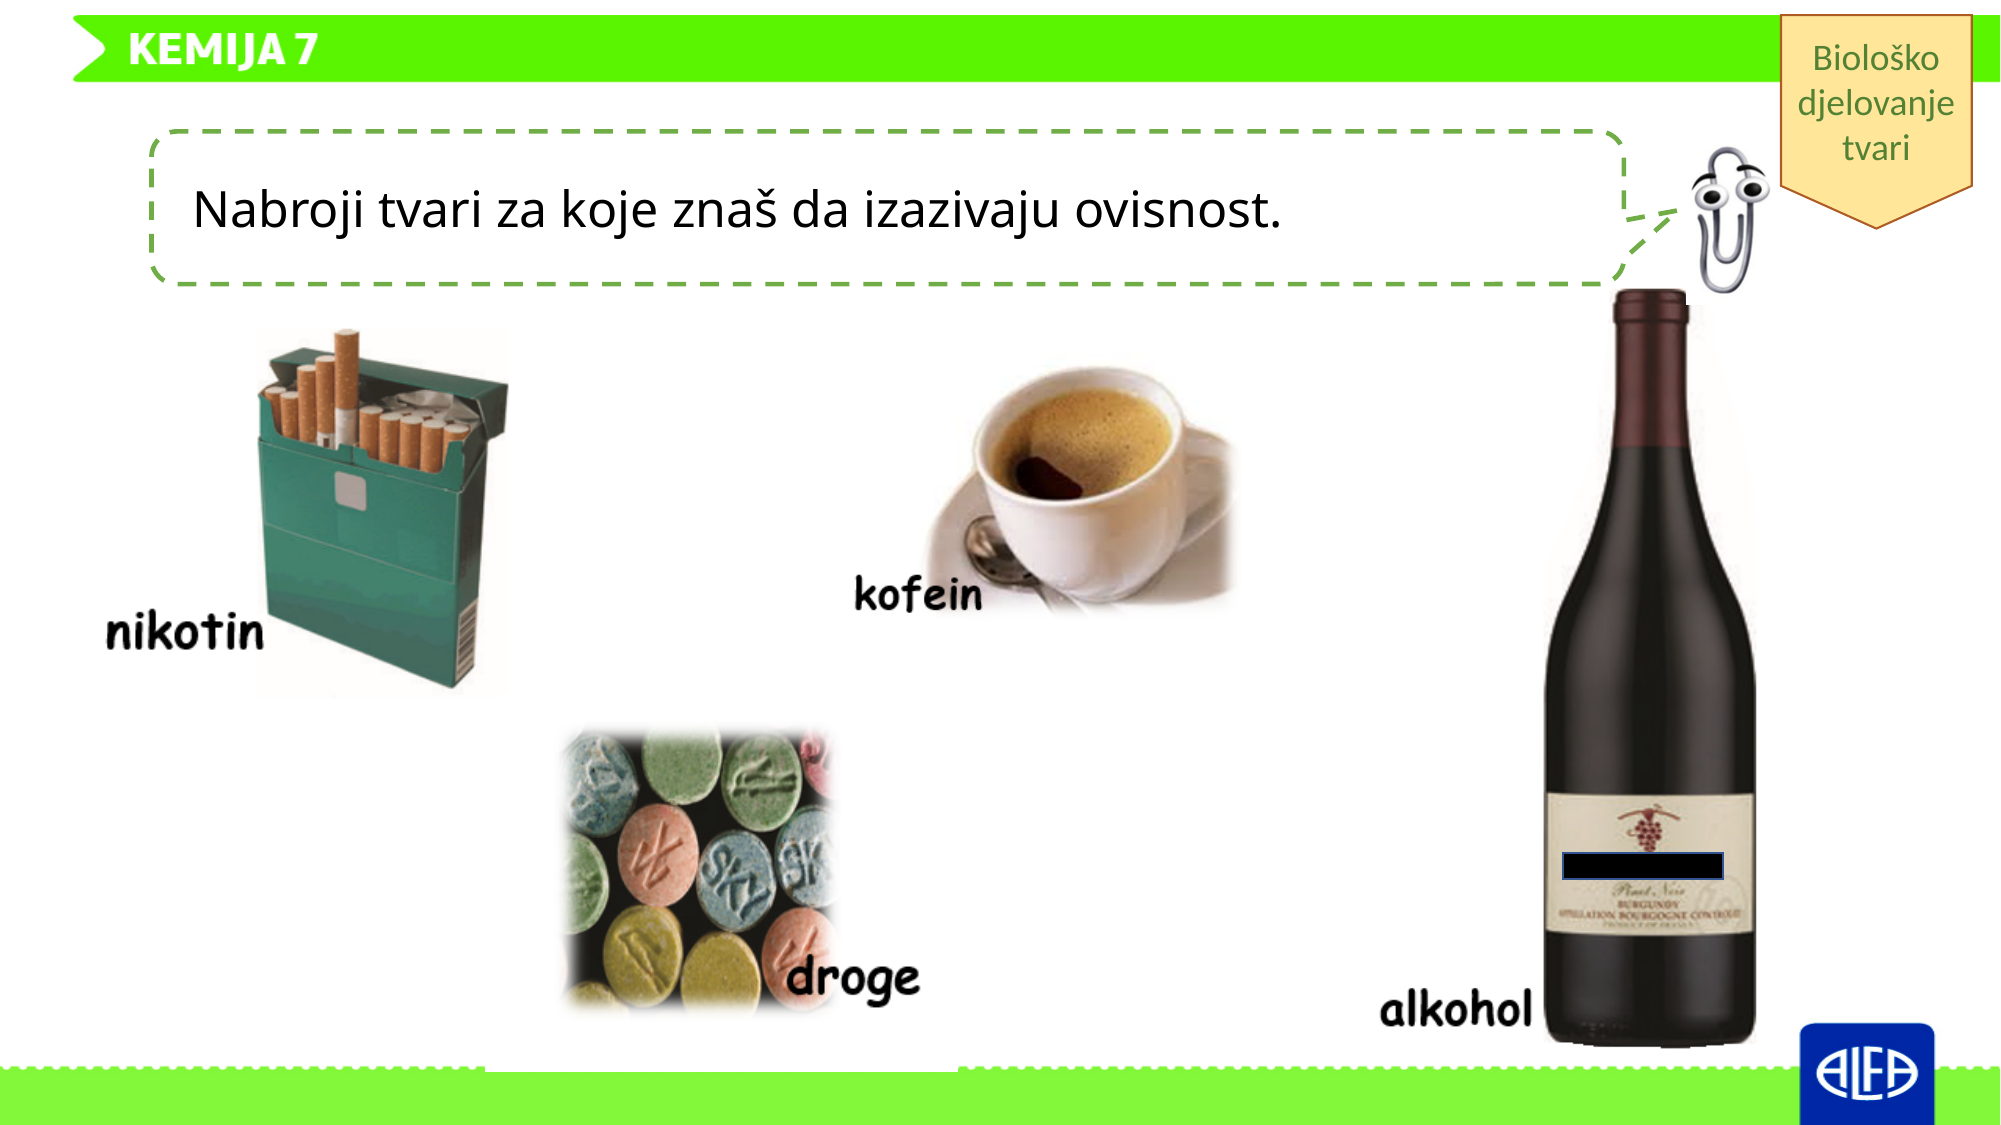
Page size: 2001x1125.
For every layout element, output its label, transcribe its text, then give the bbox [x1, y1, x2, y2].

text_box [150, 130, 1679, 286]
picture [0, 0, 2001, 1125]
text_box Biološko djelovanje tvari [1779, 14, 1973, 230]
